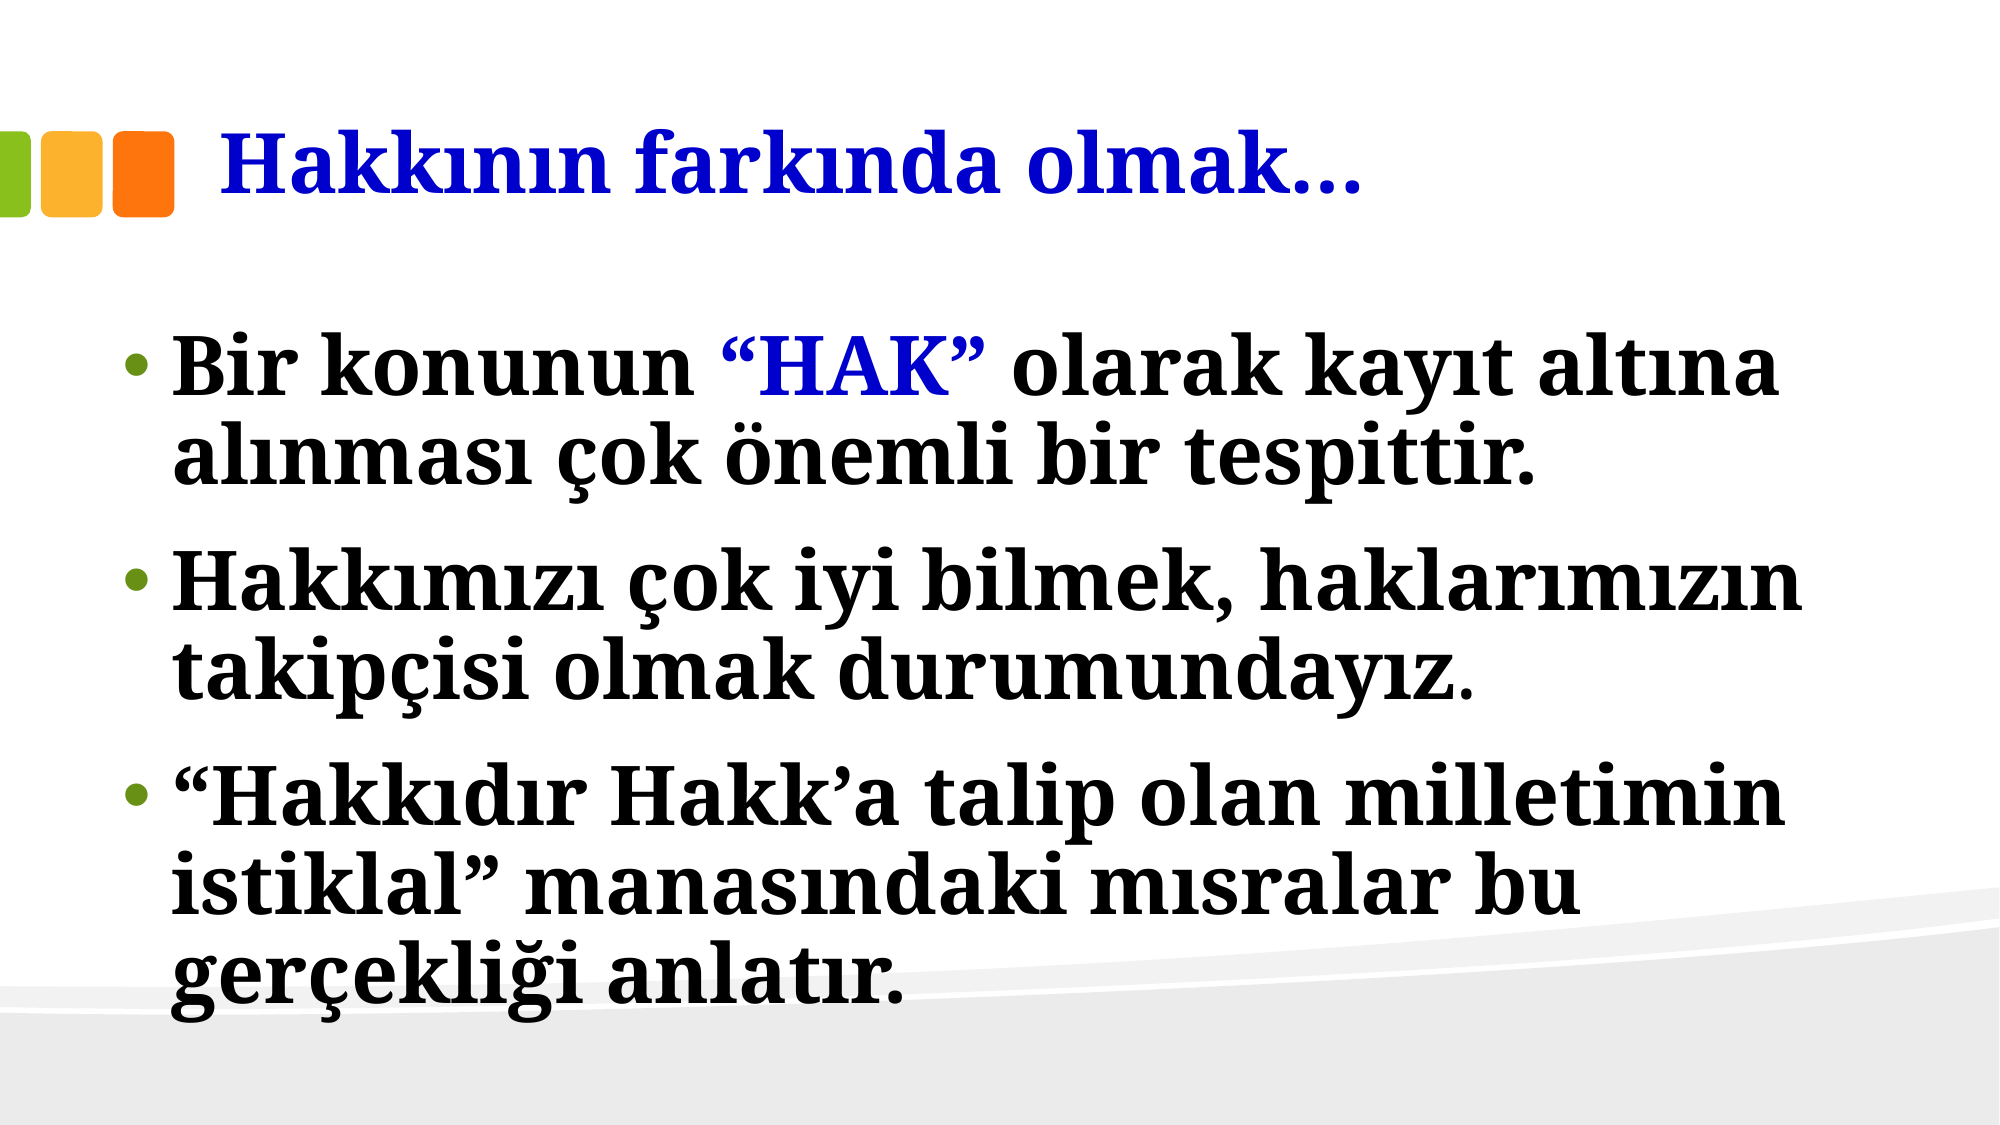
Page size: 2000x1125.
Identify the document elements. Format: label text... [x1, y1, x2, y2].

list Bir konunun “HAK” olarak kayıt altına alınması çok önemli bir tespittir. Hakkımızı çok iyi bilmek, haklarımızın takipçisi olmak durumundayız. “Hakkıdır Hakk’a talip olan milletimin istiklal” manasındaki mısralar bu gerçekliği anlatır. [101, 314, 1874, 1037]
title Hakkının farkında olmak… [199, 24, 1886, 220]
